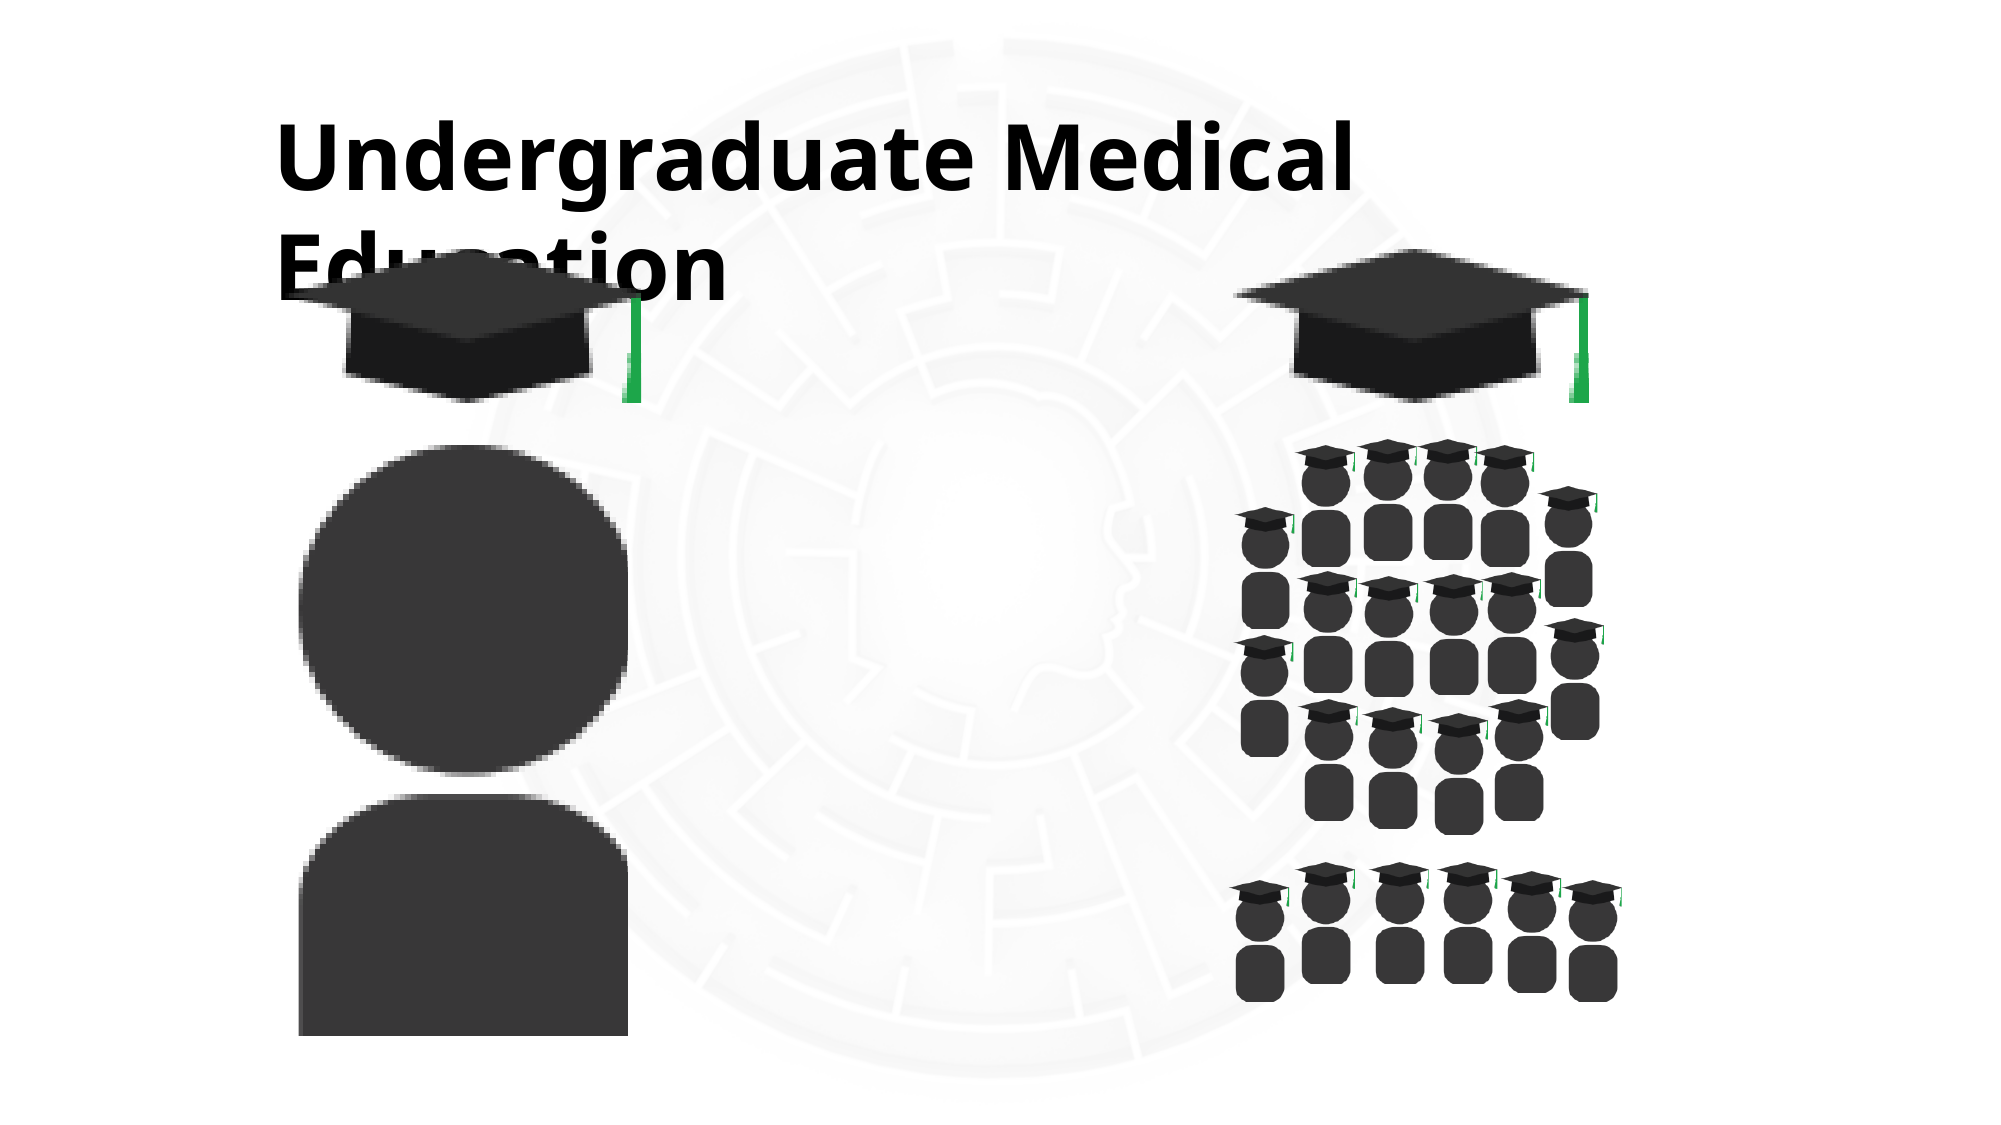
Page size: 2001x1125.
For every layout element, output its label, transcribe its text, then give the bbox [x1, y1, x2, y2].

picture [298, 445, 628, 1036]
picture [1361, 707, 1422, 829]
picture [1233, 249, 1589, 403]
picture [1368, 862, 1429, 984]
picture [1296, 571, 1419, 697]
picture [1294, 862, 1355, 984]
picture [1436, 862, 1498, 984]
picture [285, 249, 642, 403]
picture [1297, 699, 1358, 821]
text_box Undergraduate Medical Education [258, 91, 1673, 327]
picture [1228, 880, 1290, 1002]
picture [1422, 485, 1598, 695]
picture [1233, 445, 1355, 629]
picture [1356, 439, 1535, 567]
picture [1427, 618, 1605, 835]
picture [1500, 871, 1622, 1002]
picture [1233, 635, 1294, 757]
